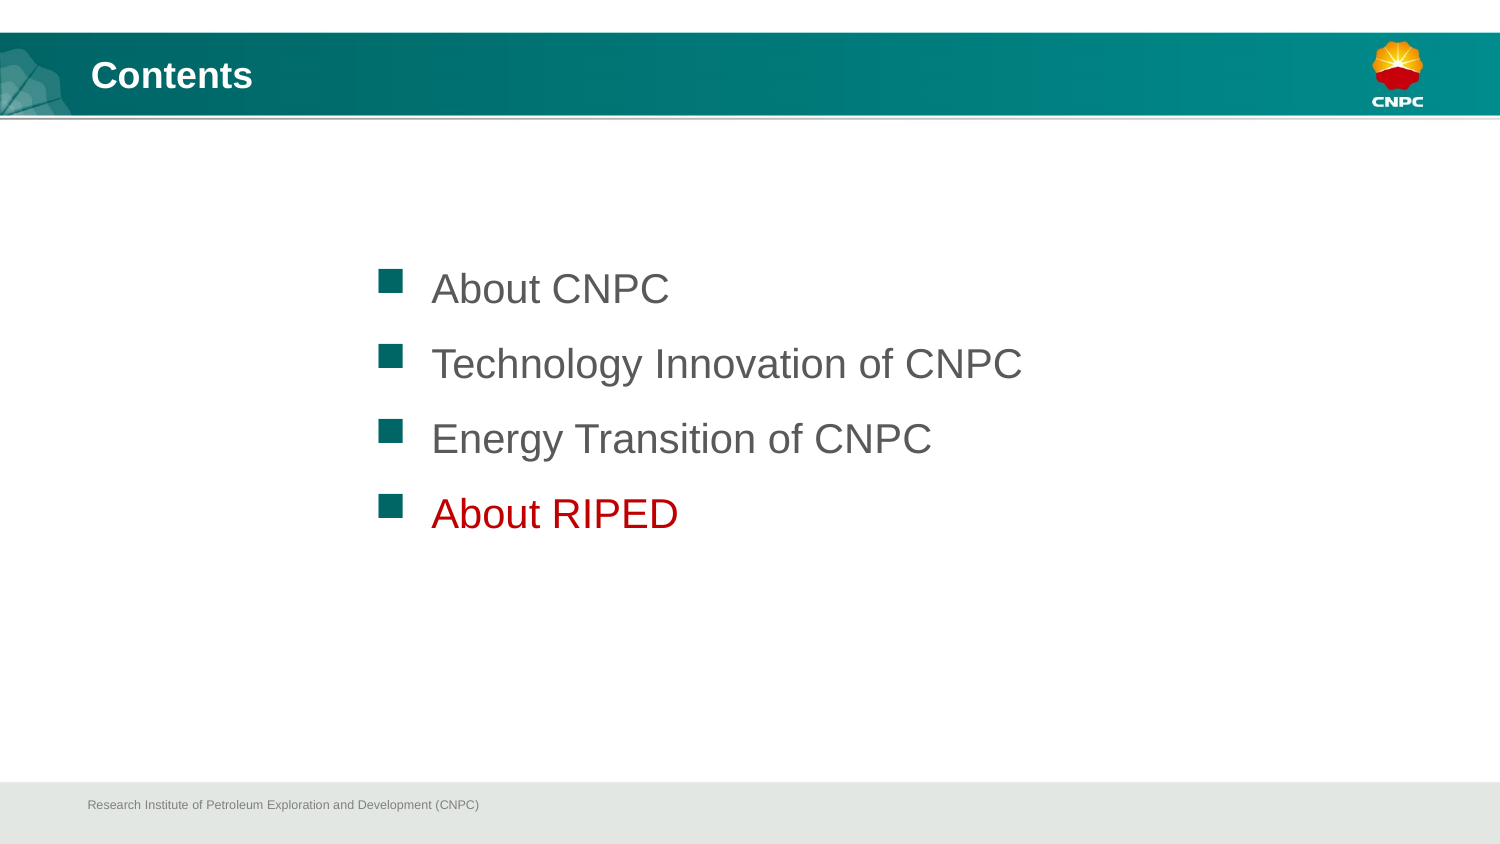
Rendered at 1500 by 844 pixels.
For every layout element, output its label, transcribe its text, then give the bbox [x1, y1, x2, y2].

picture [0, 0, 1500, 844]
text_box Contents [76, 43, 269, 104]
text_box About CNPC Technology Innovation of CNPC Energy Transition of CNPC About RIPED [360, 229, 1140, 545]
